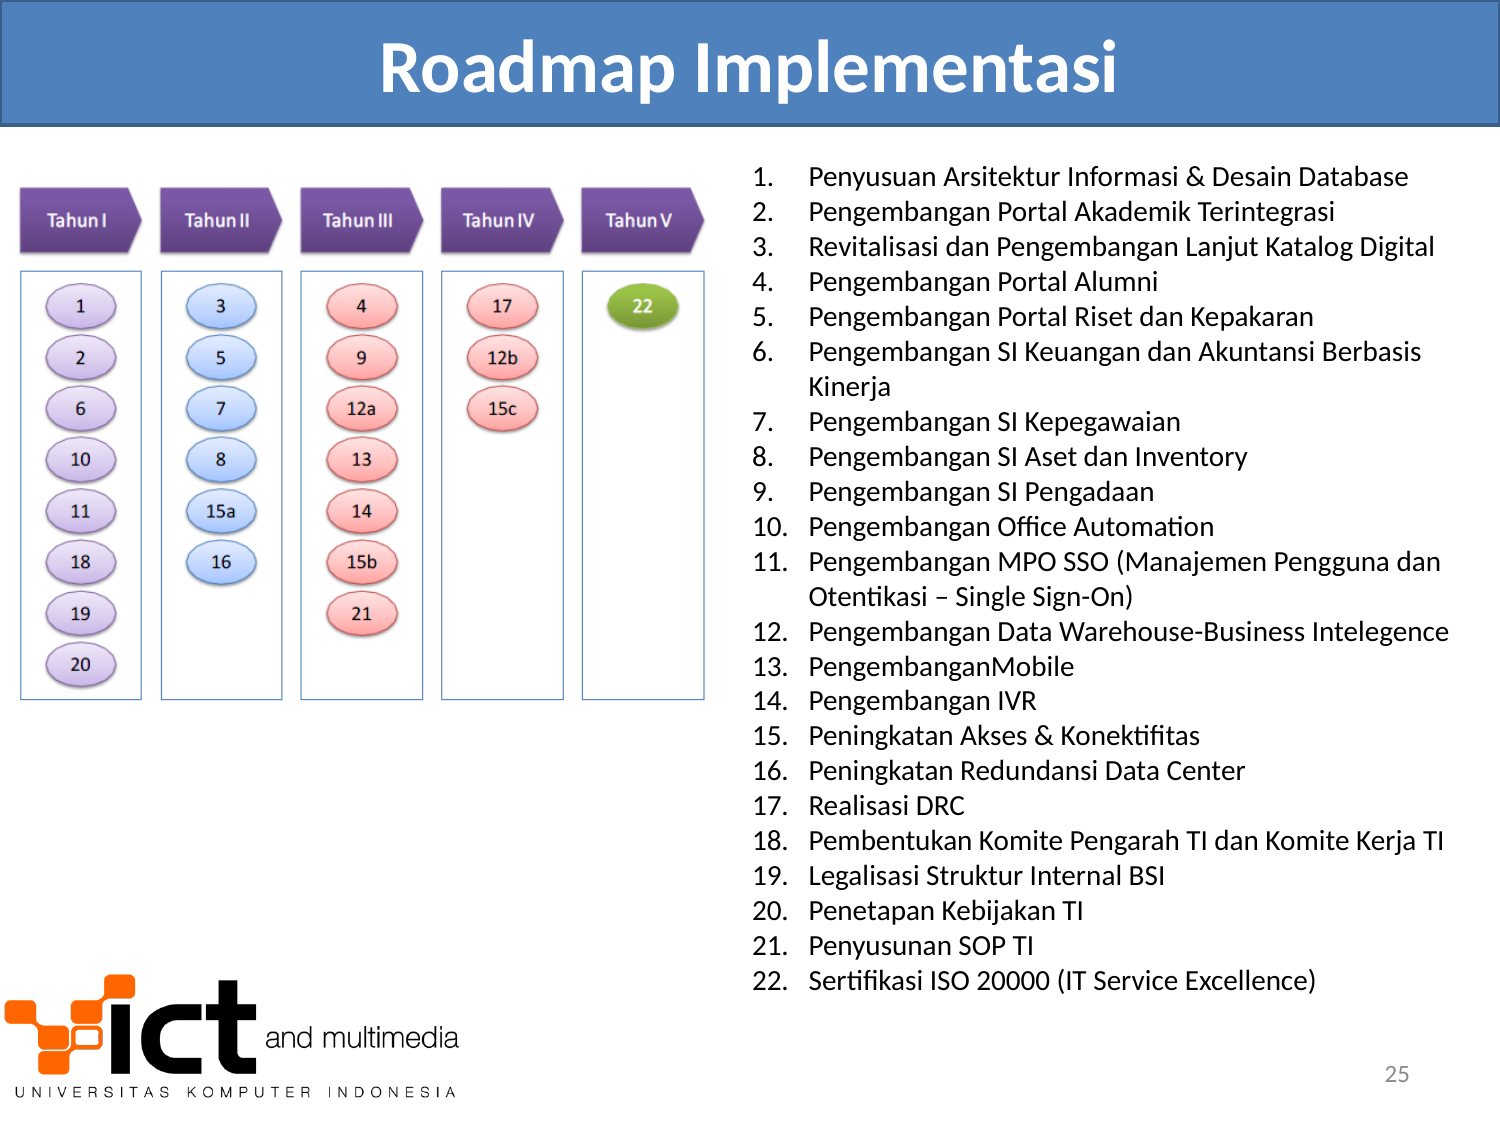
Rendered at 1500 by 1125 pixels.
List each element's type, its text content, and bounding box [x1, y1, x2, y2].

slide_number 25 [1074, 1042, 1425, 1103]
text_box Penyusuan Arsitektur Informasi & Desain Database Pengembangan Portal Akademik Terintegrasi Revitalisasi dan Pengembangan Lanjut Katalog Digital Pengembangan Portal Alumni Pengembangan Portal Riset dan Kepakaran Pengembangan SI Keuangan dan Akuntansi Berbasis Kinerja Pengembangan SI Kepegawaian Pengembangan SI Aset dan Inventory Pengembangan SI Pengadaan Pengembangan Office Automation Pengembangan MPO SSO (Manajemen Pengguna dan Otentikasi – Single Sign-On) Pengembangan Data Warehouse-Business Intelegence PengembanganMobile Pengembangan IVR Peningkatan Akses & Konektifitas Peningkatan Redundansi Data Center Realisasi DRC Pembentukan Komite Pengarah TI dan Komite Kerja TI Legalisasi Struktur Internal BSI Penetapan Kebijakan TI Penyusunan SOP TI Sertifikasi ISO 20000 (IT Service Excellence) [737, 149, 1475, 1019]
text_box Roadmap Implementasi [0, 0, 1500, 127]
picture [0, 974, 469, 1101]
picture [0, 149, 726, 726]
